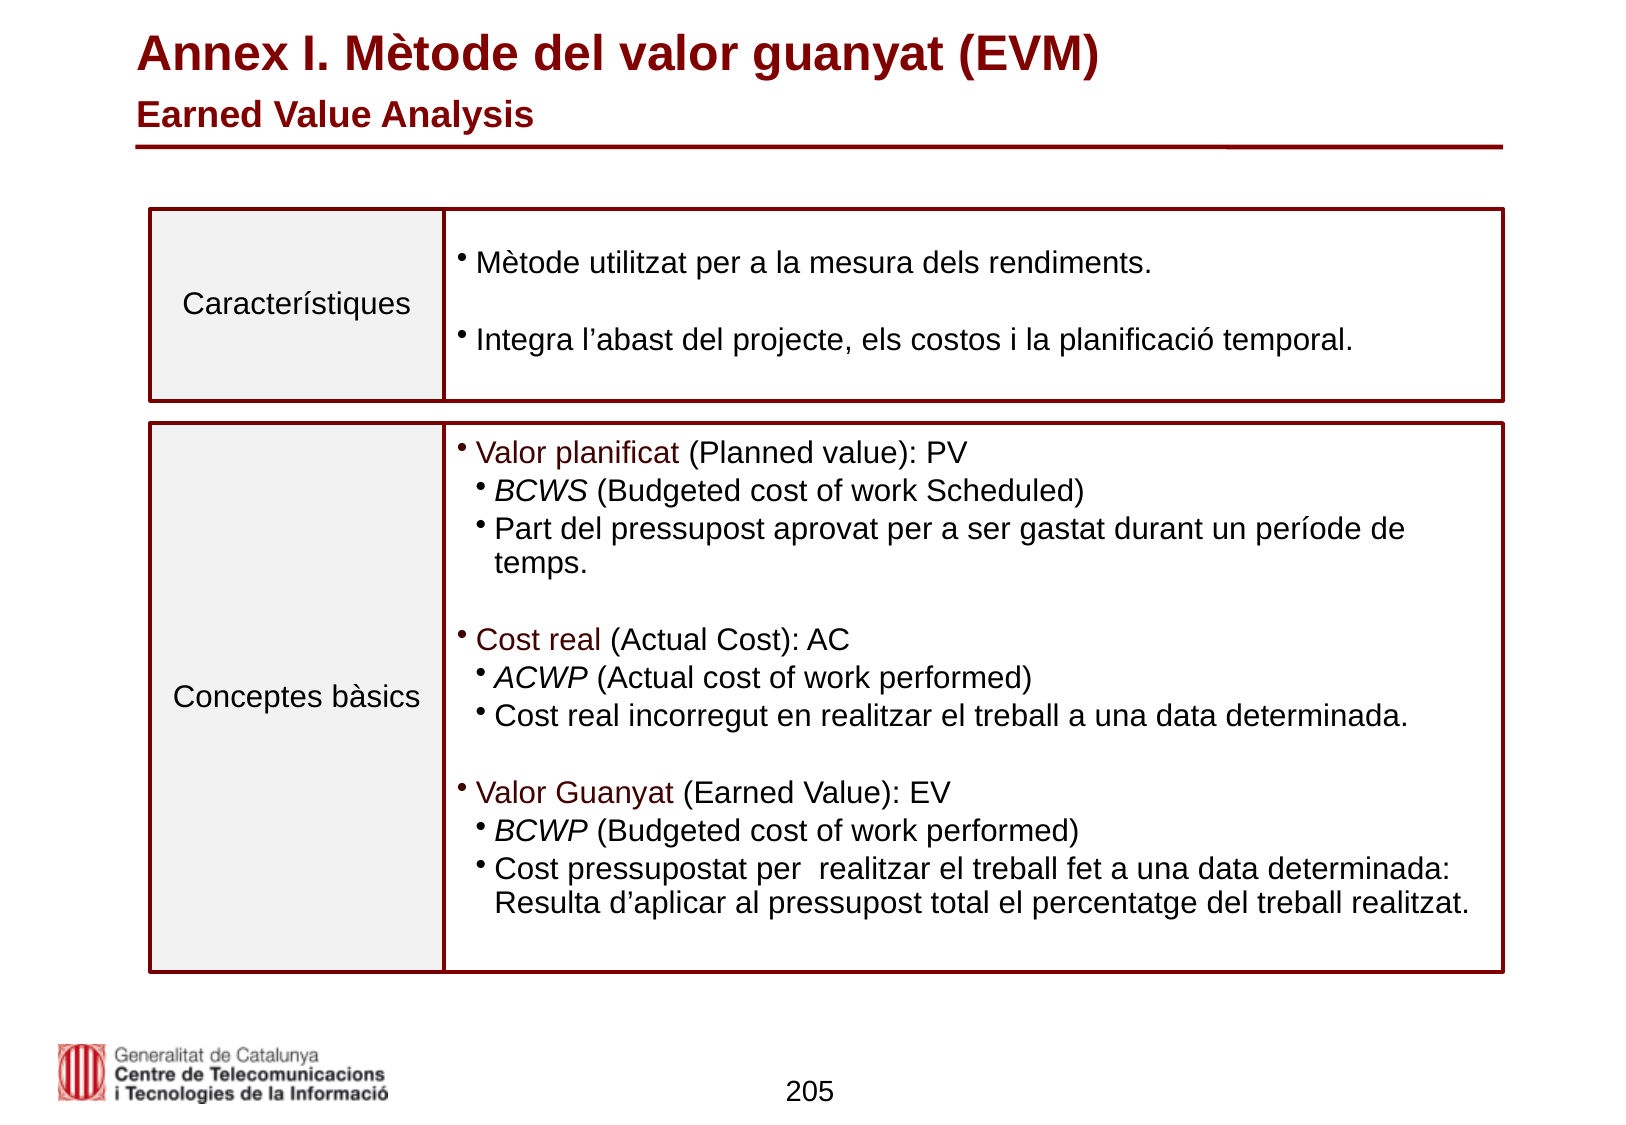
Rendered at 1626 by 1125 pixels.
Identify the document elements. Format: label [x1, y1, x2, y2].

text_box [148, 207, 1505, 403]
picture [58, 1044, 388, 1104]
text_box [148, 421, 1505, 974]
title [121, 35, 1504, 143]
slide_number [620, 1062, 1000, 1118]
